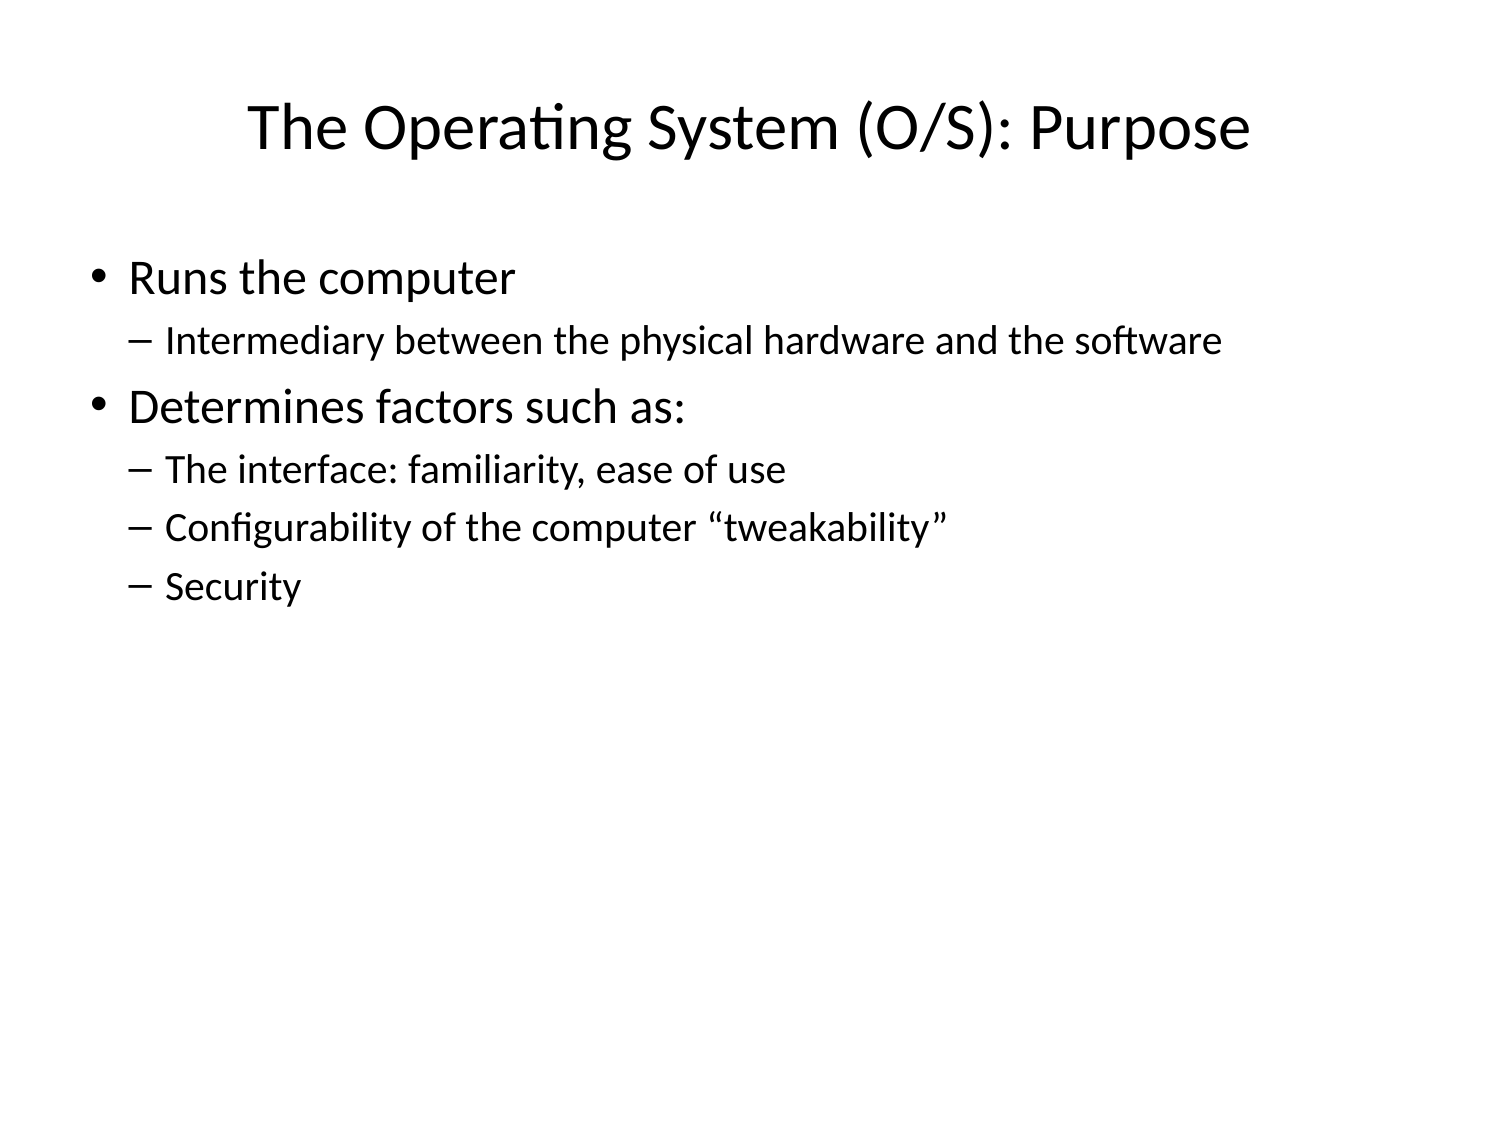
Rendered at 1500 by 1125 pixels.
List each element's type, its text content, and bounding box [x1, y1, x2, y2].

title The Operating System (O/S): Purpose [75, 45, 1425, 200]
list Runs the computer Intermediary between the physical hardware and the software Determines factors such as: The interface: familiarity, ease of use Configurability of the computer “tweakability” Security [75, 237, 1425, 1063]
